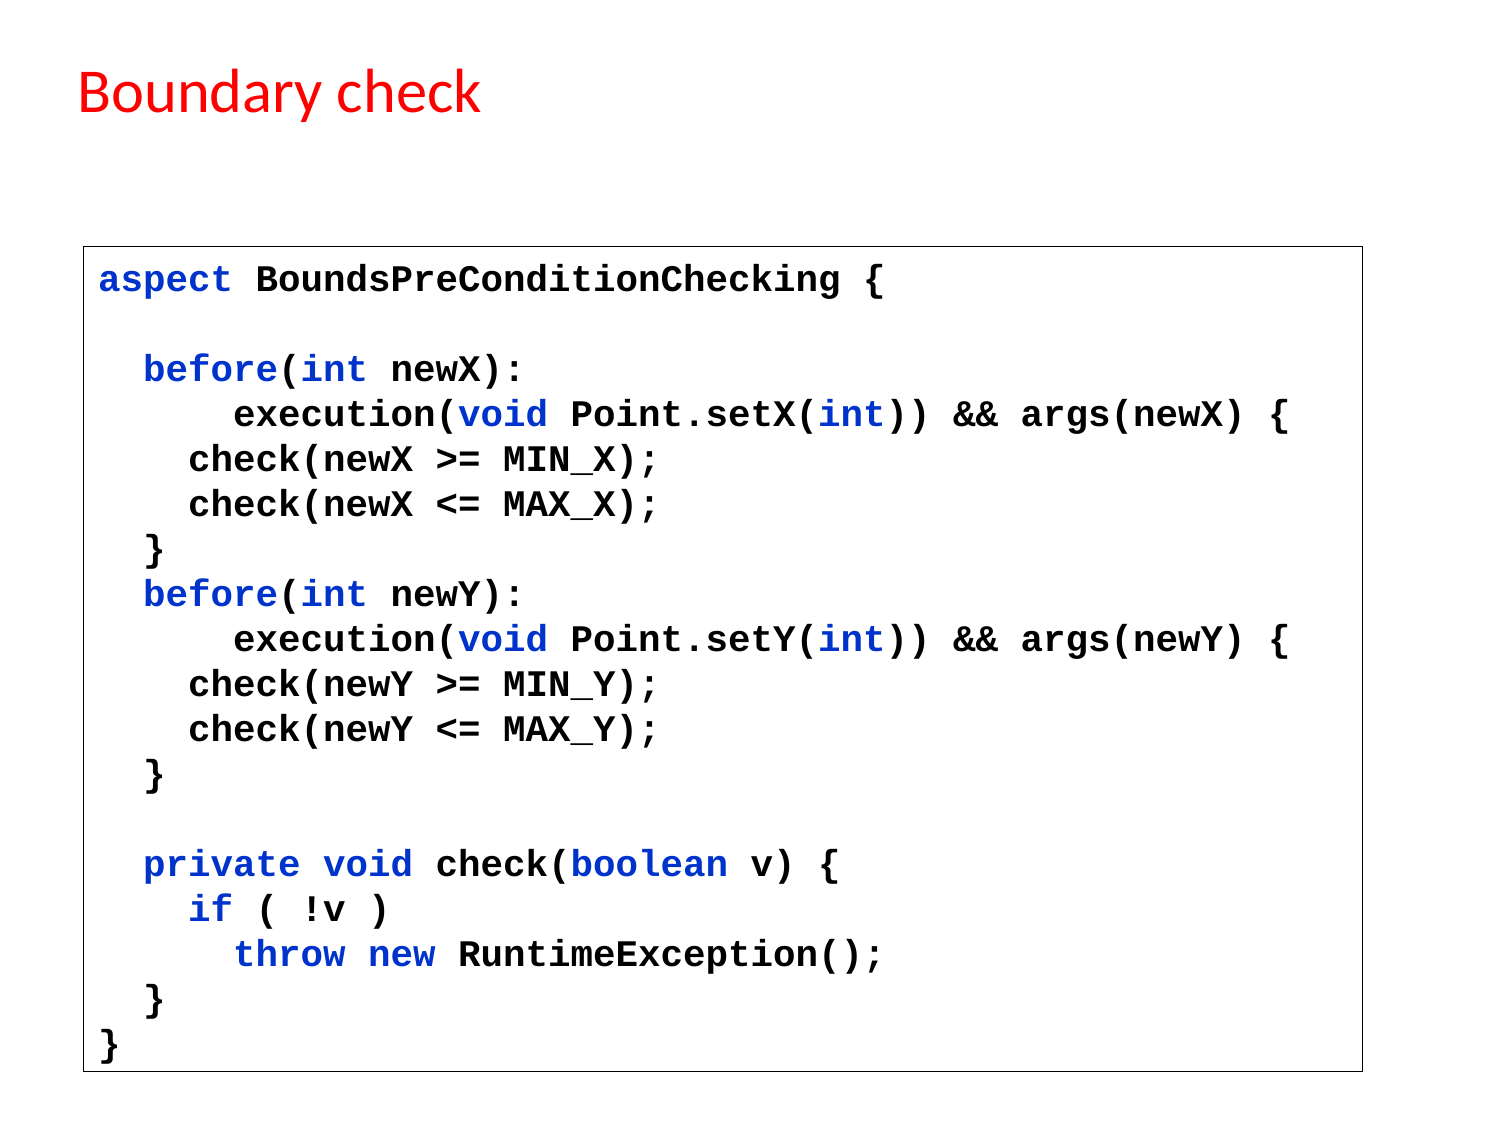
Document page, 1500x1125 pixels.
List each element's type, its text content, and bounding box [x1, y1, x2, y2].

text_box aspect BoundsPreConditionChecking { before(int newX): execution(void Point.setX(int)) && args(newX) { check(newX >= MIN_X); check(newX <= MAX_X); } before(int newY): execution(void Point.setY(int)) && args(newY) { check(newY >= MIN_Y); check(newY <= MAX_Y); } private void check(boolean v) { if ( !v ) throw new RuntimeException(); } } [83, 246, 1363, 1072]
title Boundary check [62, 49, 1426, 126]
